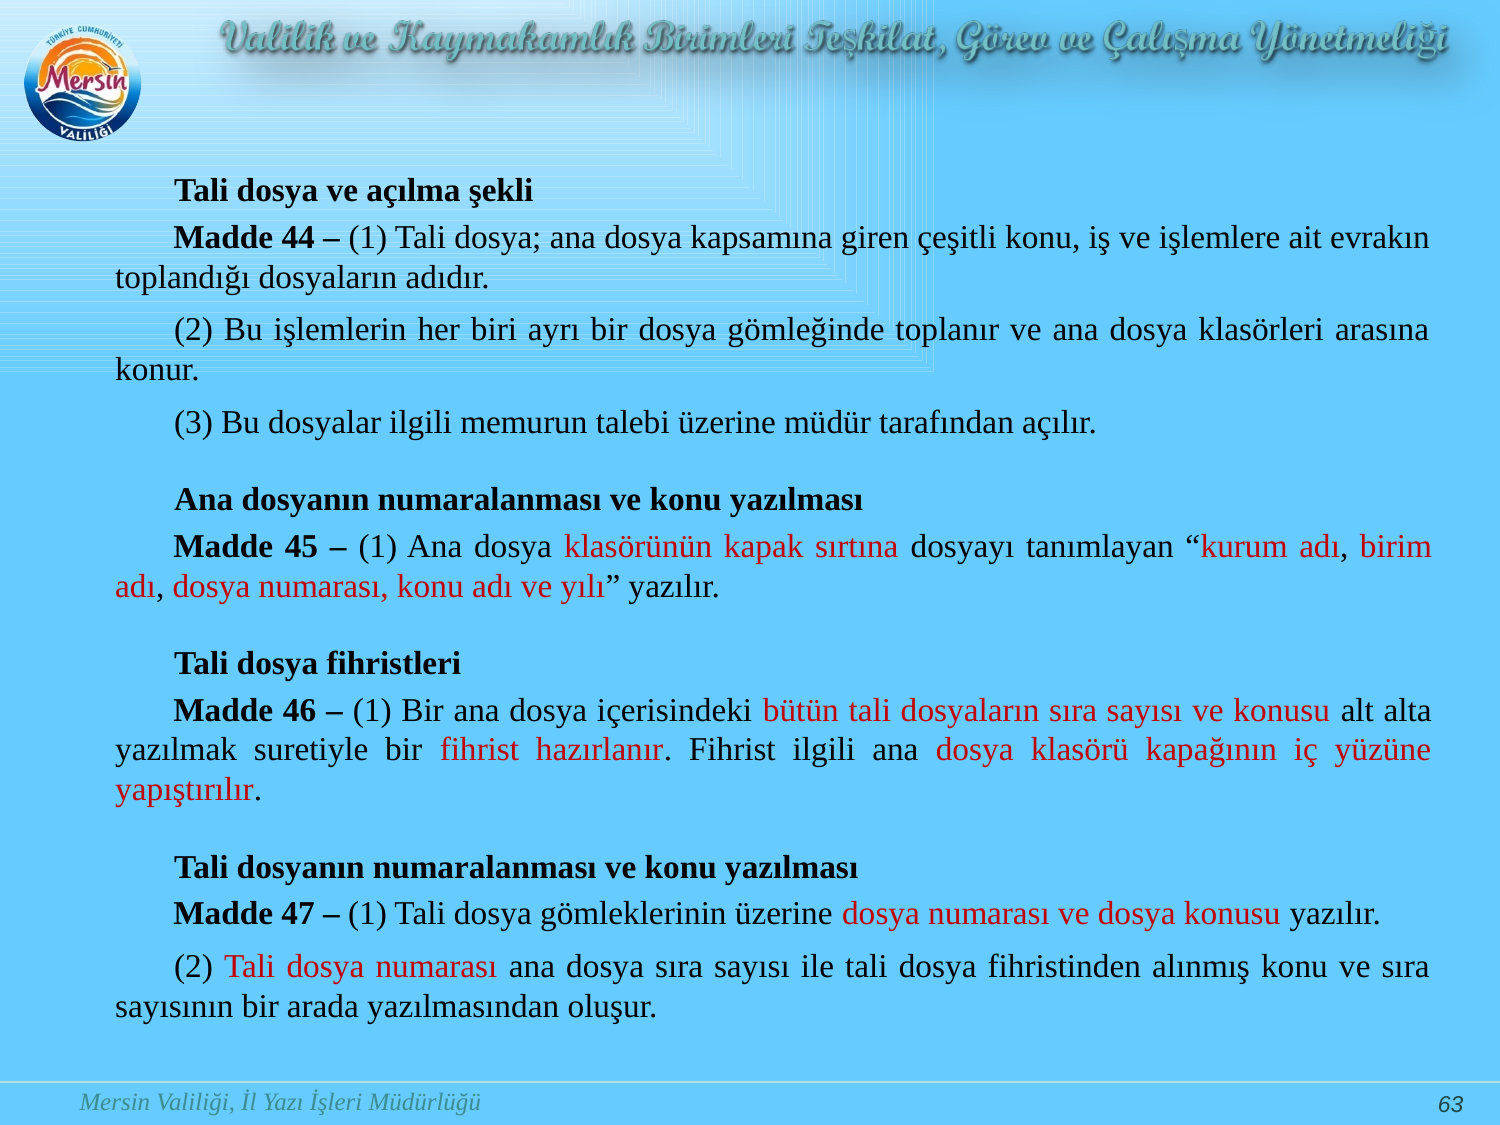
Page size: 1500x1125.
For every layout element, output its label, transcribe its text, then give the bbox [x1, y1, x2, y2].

list Tali dosya ve açılma şekli Madde 44 – (1) Tali dosya; ana dosya kapsamına giren çeşitli konu, iş ve işlemlere ait evrakın toplandığı dosyaların adıdır. (2) Bu işlemlerin her biri ayrı bir dosya gömleğinde toplanır ve ana dosya klasörleri arasına konur. (3) Bu dosyalar ilgili memurun talebi üzerine müdür tarafından açılır. Ana dosyanın numaralanması ve konu yazılması Madde 45 – (1) Ana dosya klasörünün kapak sırtına dosyayı tanımlayan “kurum adı, birim adı, dosya numarası, konu adı ve yılı” yazılır. Tali dosya fihristleri Madde 46 – (1) Bir ana dosya içerisindeki bütün tali dosyaların sıra sayısı ve konusu alt alta yazılmak suretiyle bir fihrist hazırlanır. Fihrist ilgili ana dosya klasörü kapağının iç yüzüne yapıştırılır. Tali dosyanın numaralanması ve konu yazılması Madde 47 – (1) Tali dosya gömleklerinin üzerine dosya numarası ve dosya konusu yazılır. (2) Tali dosya numarası ana dosya sıra sayısı ile tali dosya fihristinden alınmış konu ve sıra sayısının bir arada yazılmasından oluşur. [100, 160, 1448, 1059]
slide_number 63 [1423, 1082, 1500, 1125]
picture [183, 0, 1485, 79]
picture [24, 23, 142, 142]
